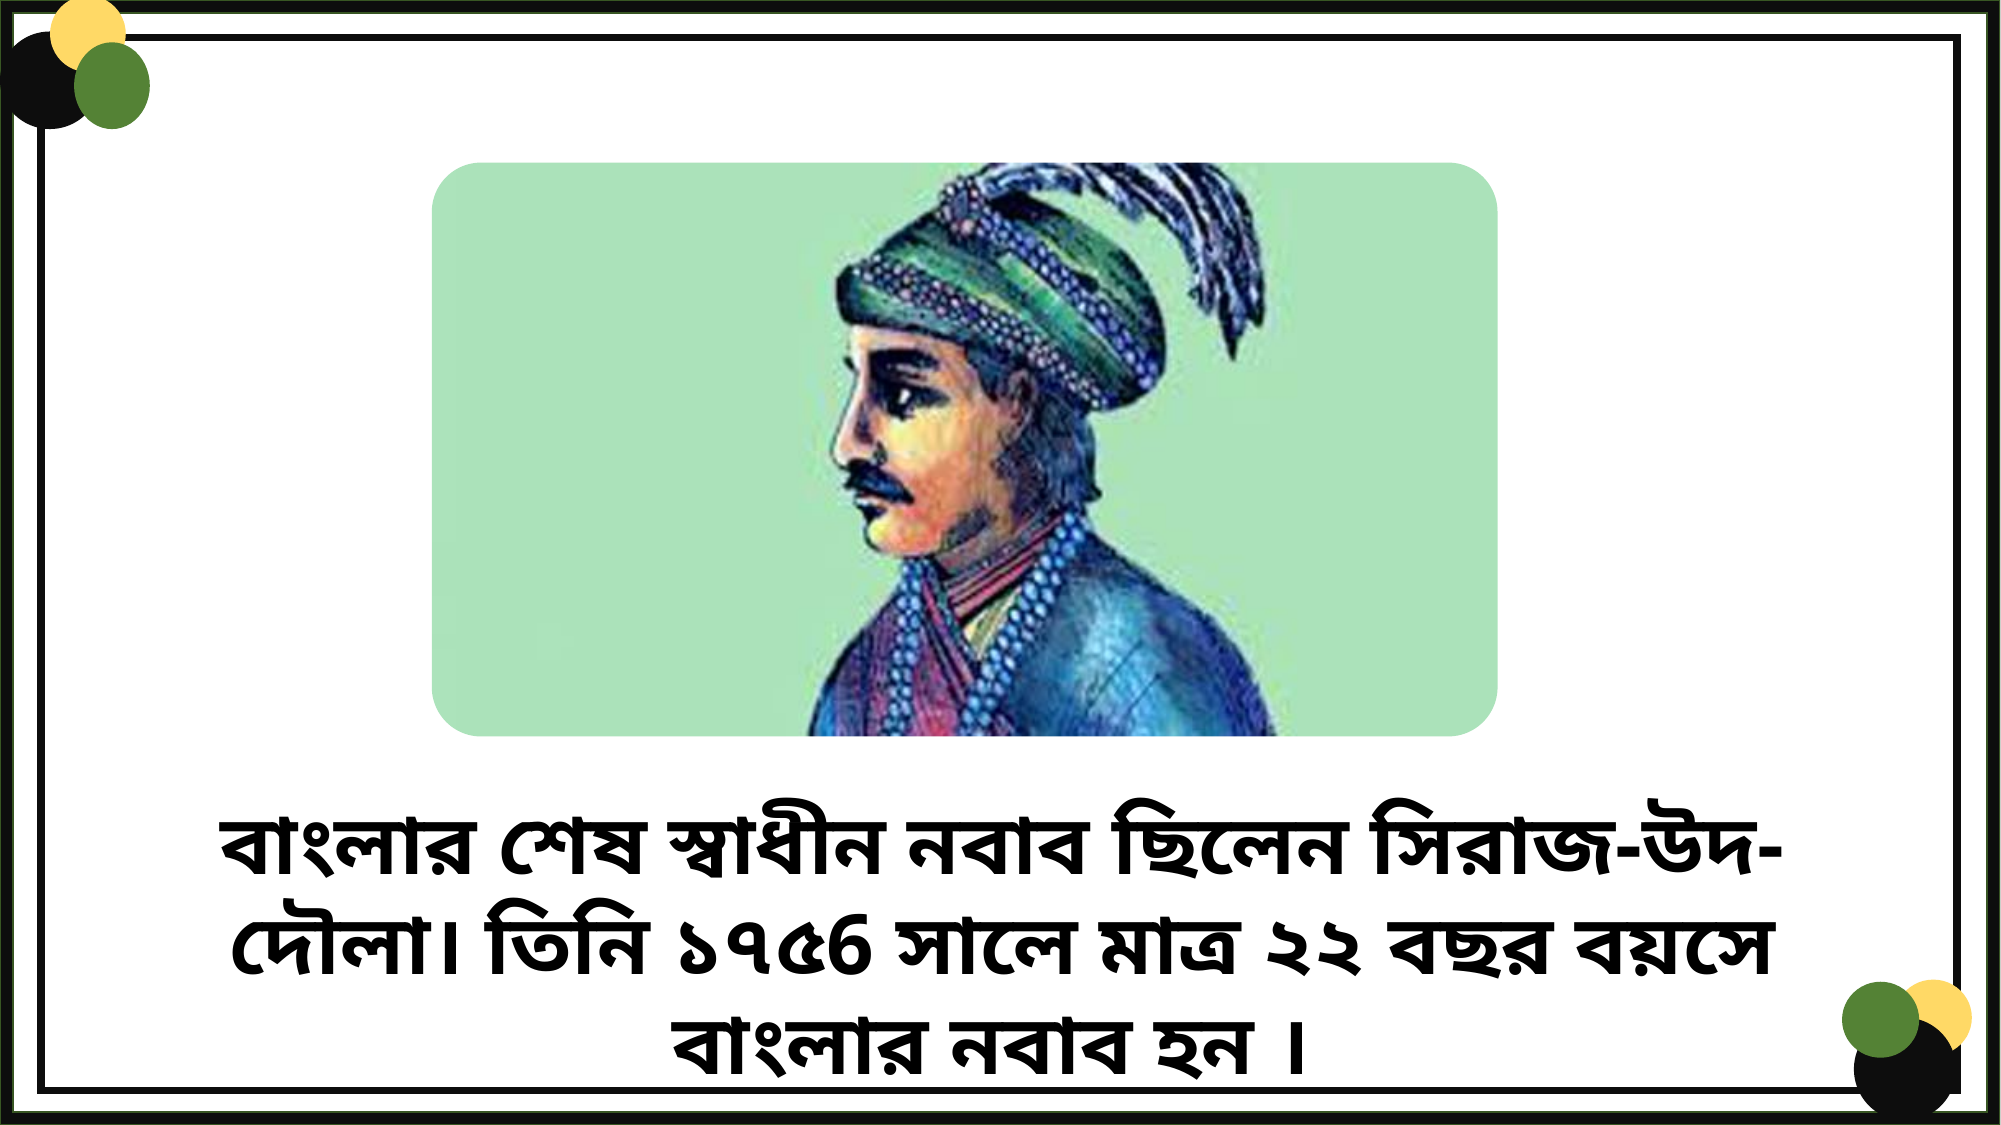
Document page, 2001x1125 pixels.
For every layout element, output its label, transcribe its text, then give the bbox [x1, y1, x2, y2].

picture [431, 162, 1498, 737]
text_box বাংলার শেষ স্বাধীন নবাব ছিলেন সিরাজ-উদ-দৌলা। তিনি ১৭৫6 সালে মাত্র ২২ বছর বয়সে বাংলার নবাব হন । [186, 784, 1819, 1099]
